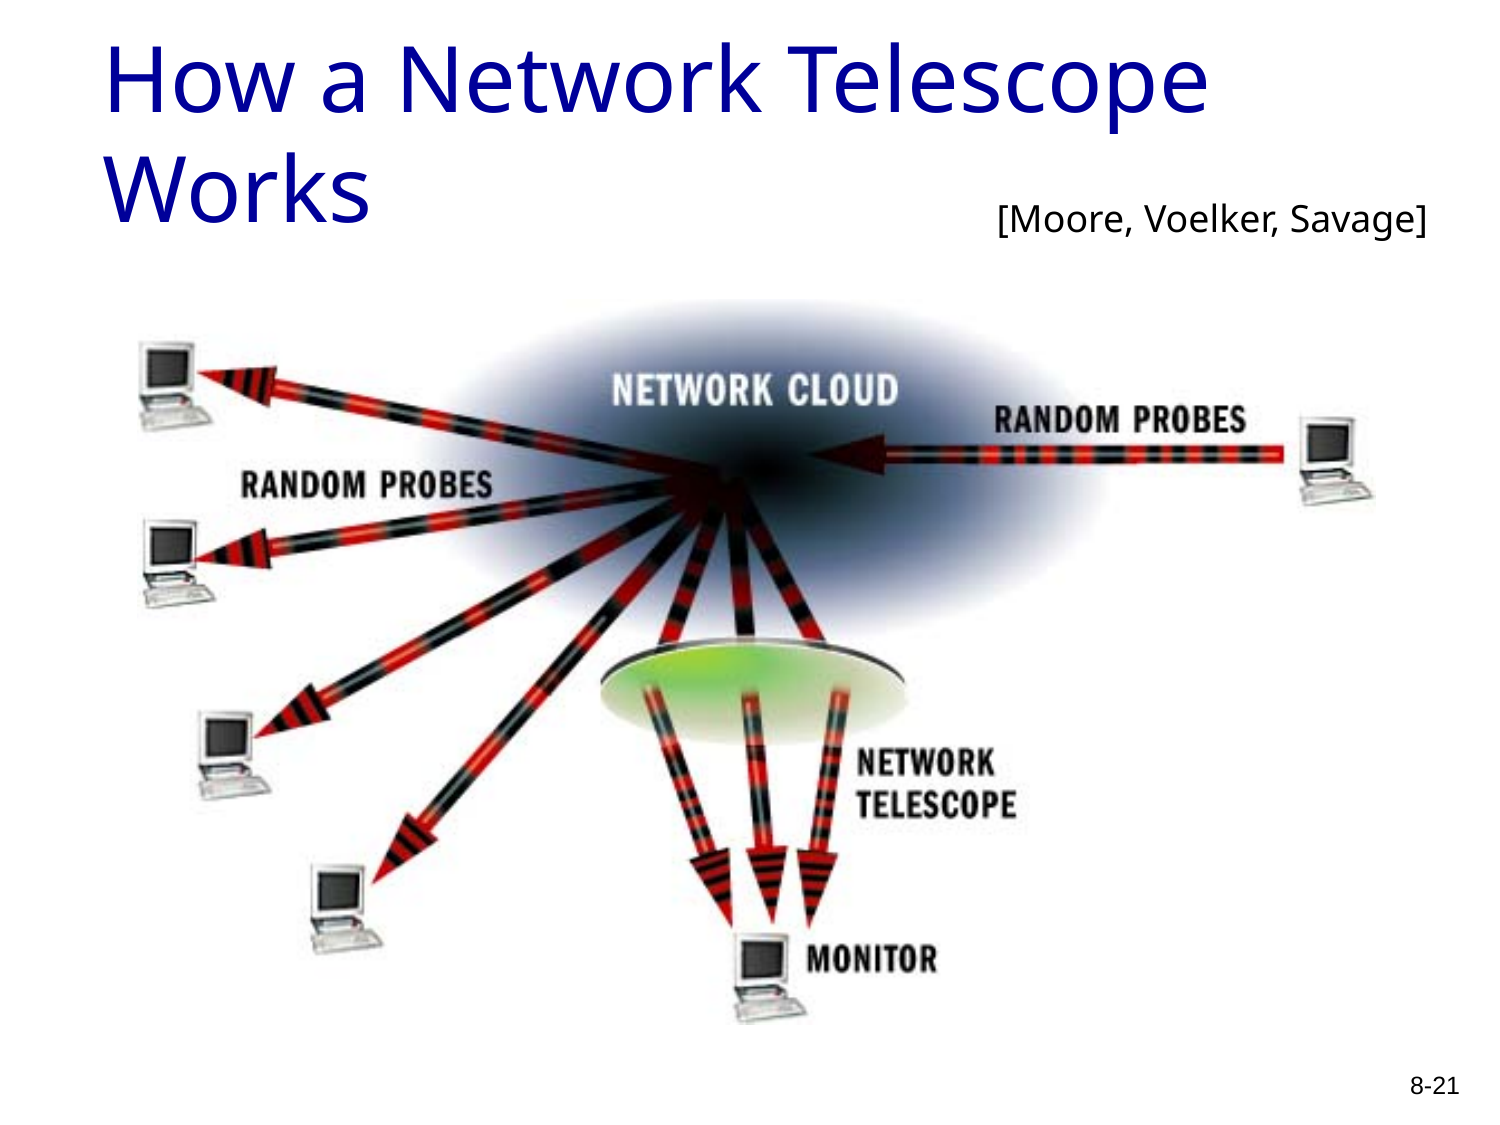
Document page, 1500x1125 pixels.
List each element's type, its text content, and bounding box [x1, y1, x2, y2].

picture [137, 299, 1376, 1026]
text_box [Moore, Voelker, Savage] [981, 187, 1443, 248]
title How a Network Telescope Works [87, 37, 1363, 226]
